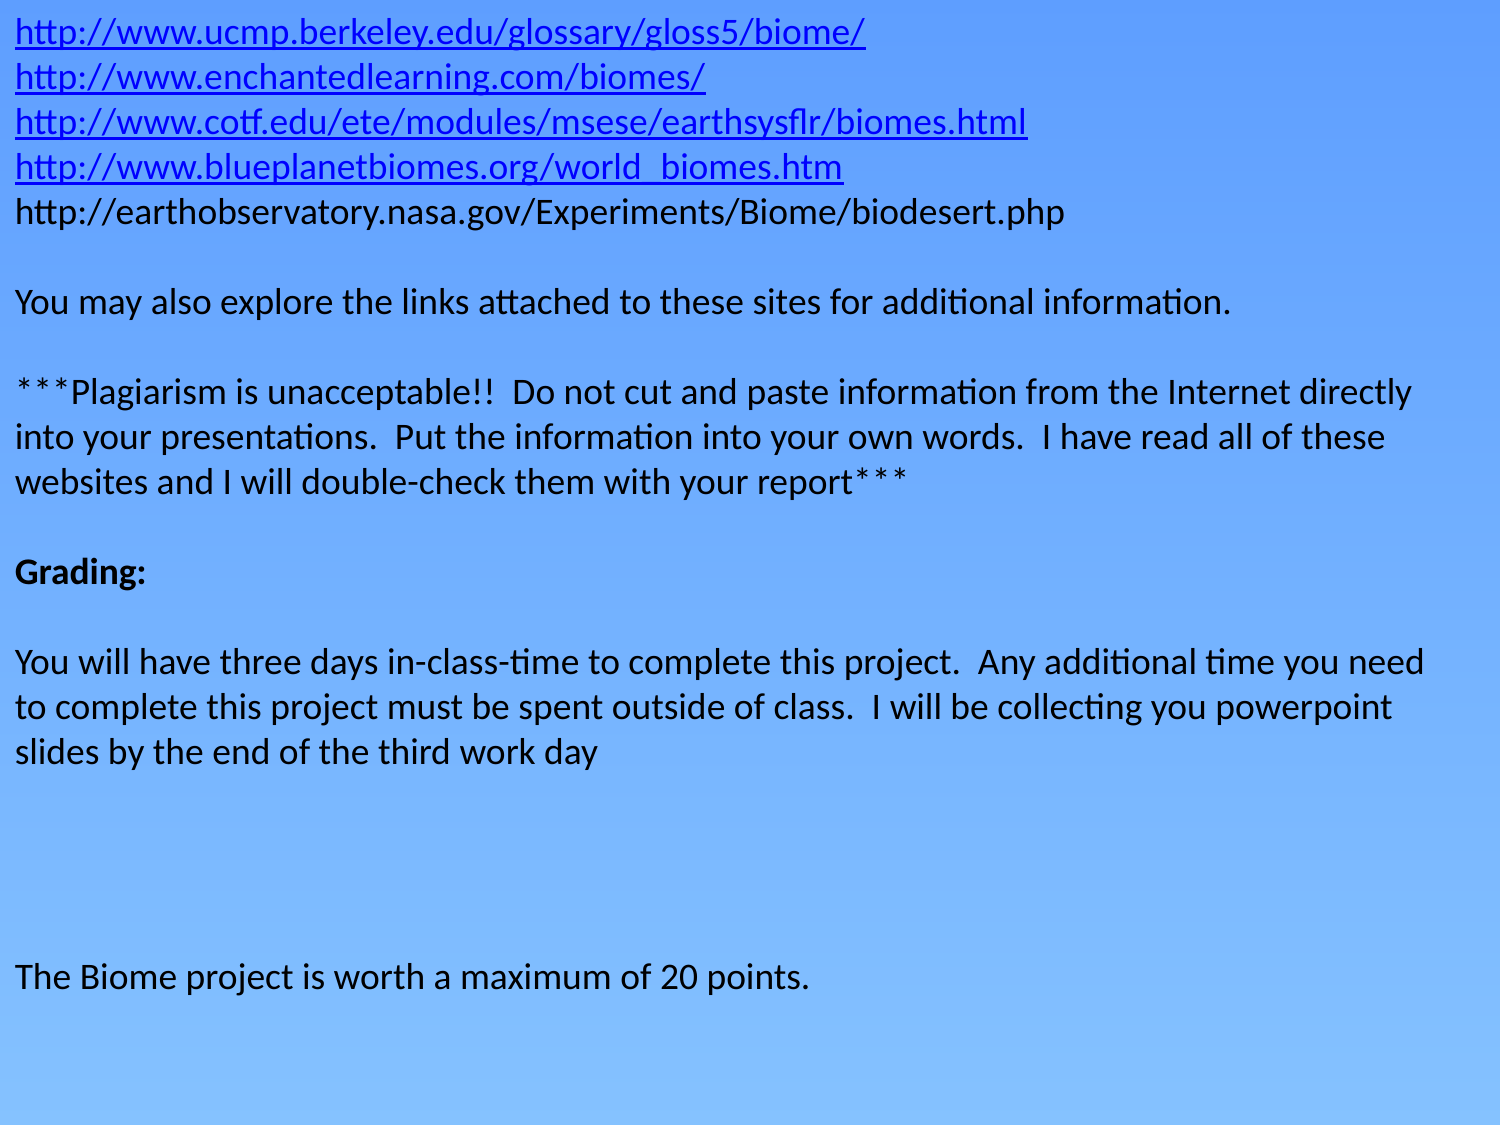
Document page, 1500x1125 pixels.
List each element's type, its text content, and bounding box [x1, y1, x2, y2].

text_box http://www.ucmp.berkeley.edu/glossary/gloss5/biome/ http://www.enchantedlearning.com/biomes/ http://www.cotf.edu/ete/modules/msese/earthsysflr/biomes.html http://www.blueplanetbiomes.org/world_biomes.htm http://earthobservatory.nasa.gov/Experiments/Biome/biodesert.php You may also explore the links attached to these sites for additional information. ***Plagiarism is unacceptable!! Do not cut and paste information from the Internet directly into your presentations. Put the information into your own words. I have read all of these websites and I will double-check them with your report*** Grading: You will have three days in-class-time to complete this project. Any additional time you need to complete this project must be spent outside of class. I will be collecting you powerpoint slides by the end of the third work day The Biome project is worth a maximum of 20 points. [0, 0, 1475, 1005]
